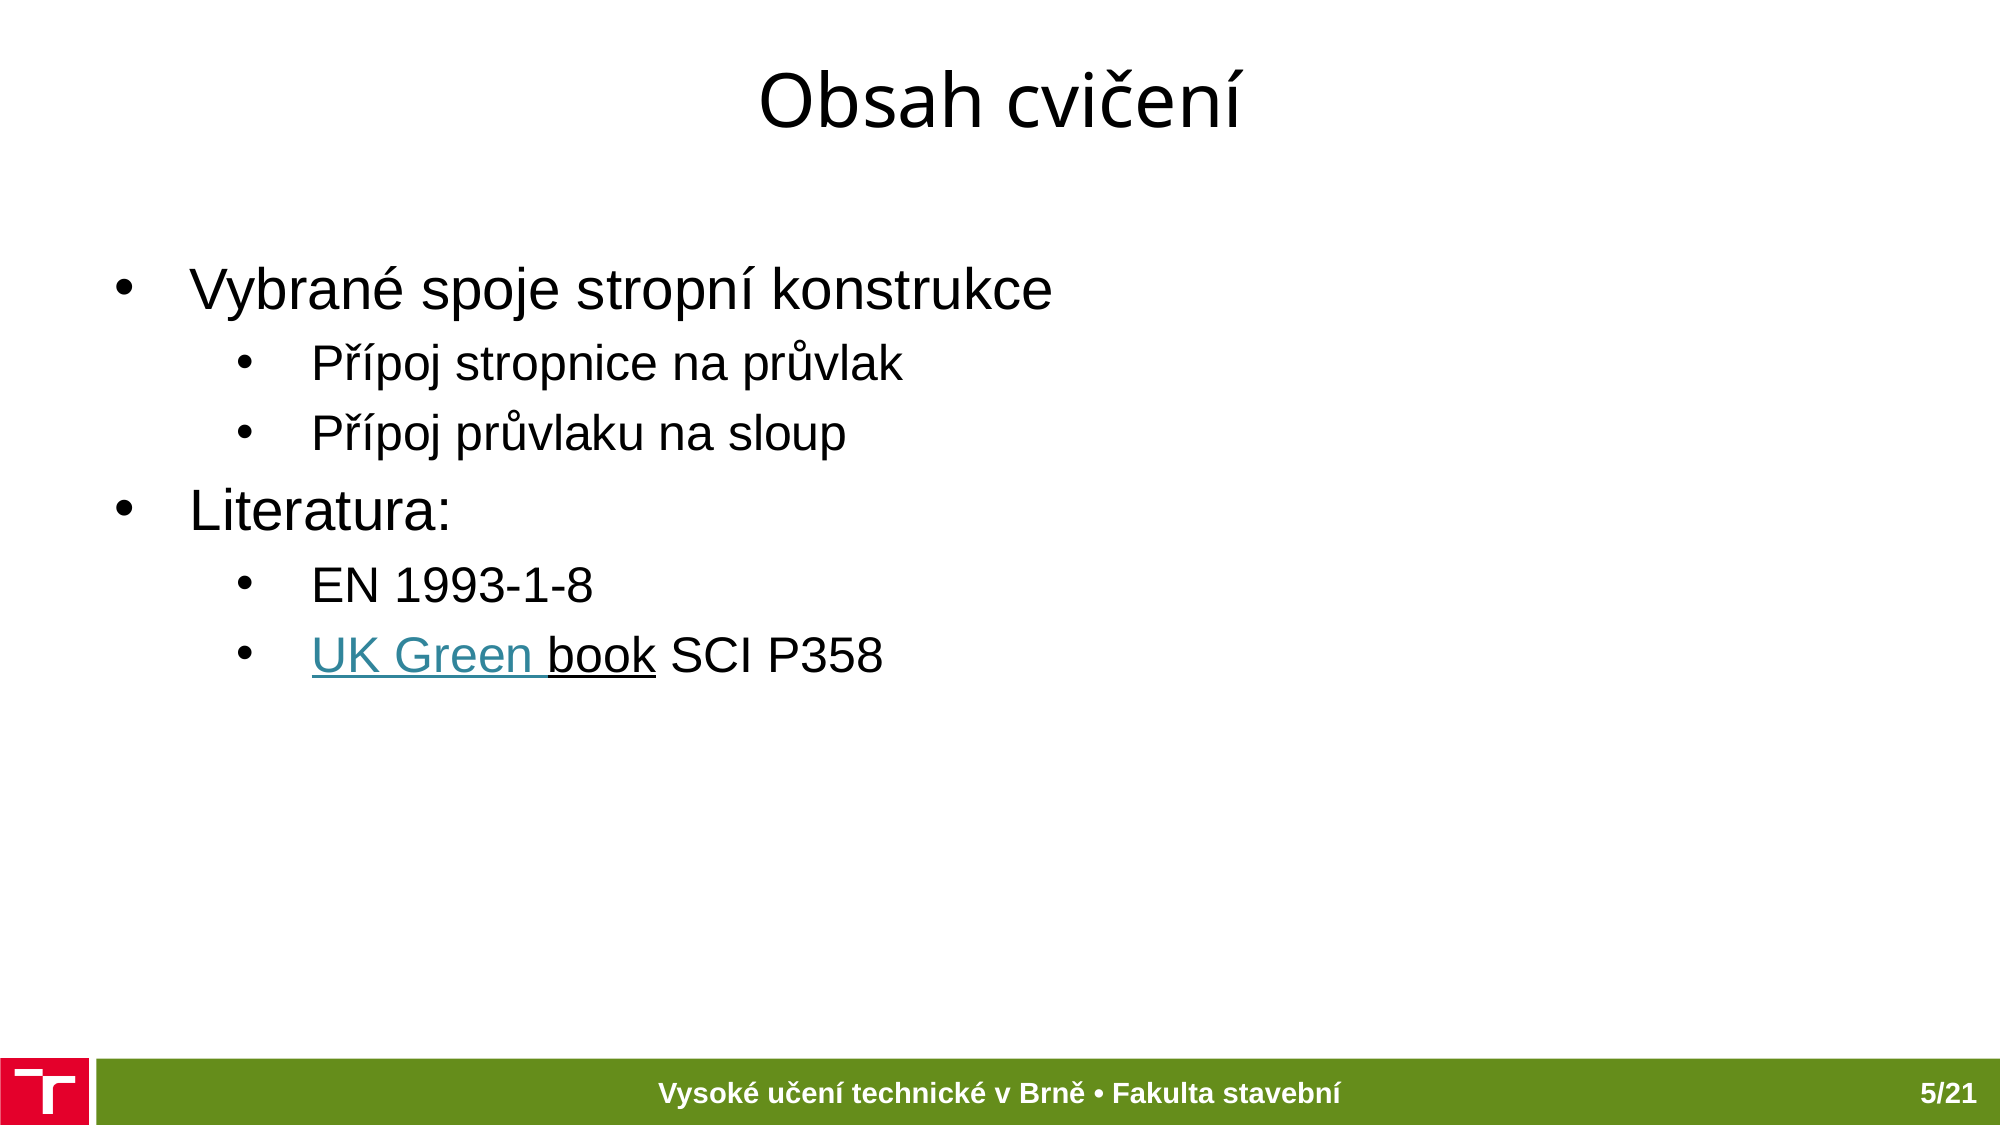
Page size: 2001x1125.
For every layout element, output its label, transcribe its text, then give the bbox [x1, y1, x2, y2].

title Obsah cvičení [99, 45, 1900, 209]
picture [0, 1058, 89, 1125]
list Vybrané spoje stropní konstrukce Přípoj stropnice na průvlak Přípoj průvlaku na sloup Literatura: EN 1993-1-8 UK Green book SCI P358 [99, 243, 1900, 1005]
